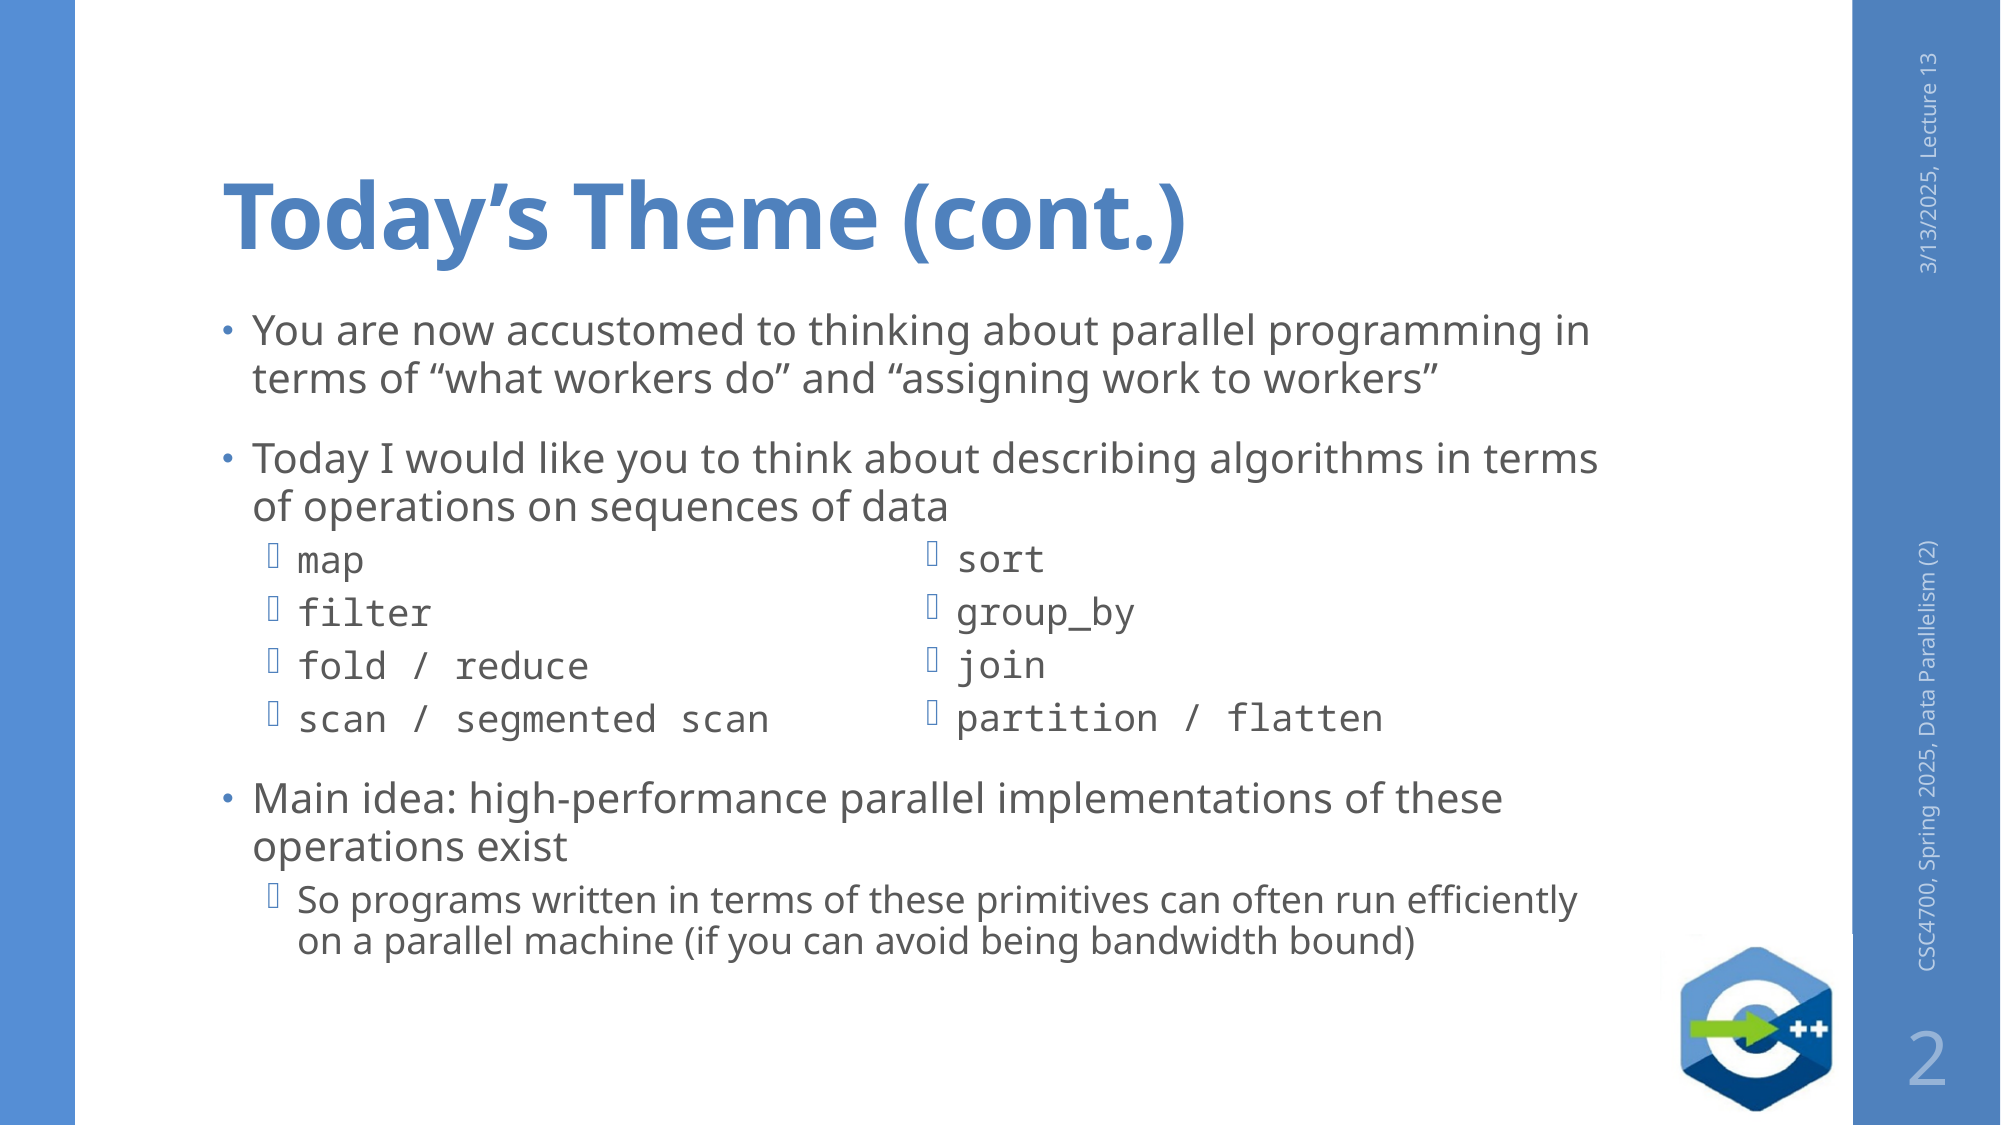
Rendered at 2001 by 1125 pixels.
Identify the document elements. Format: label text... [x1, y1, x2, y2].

text_box sort group_by join partition / flatten [865, 532, 1442, 768]
picture [1660, 934, 1853, 1125]
title Today’s Theme (cont.) [206, 48, 1797, 278]
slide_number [1897, 37, 1958, 351]
slide_number 2 [1852, 1012, 2000, 1110]
list You are now accustomed to thinking about parallel programming in terms of “what workers do” and “assigning work to workers” Today I would like you to think about describing algorithms in terms of operations on sequences of data map filter fold / reduce scan / segmented scan Main idea: high-performance parallel implementations of these operations exist So programs written in terms of these primitives can often run efficiently on a parallel machine (if you can avoid being bandwidth bound) [206, 299, 1617, 1014]
footer CSC4700, Spring 2025, Data Parallelism (2) [1897, 400, 1958, 988]
